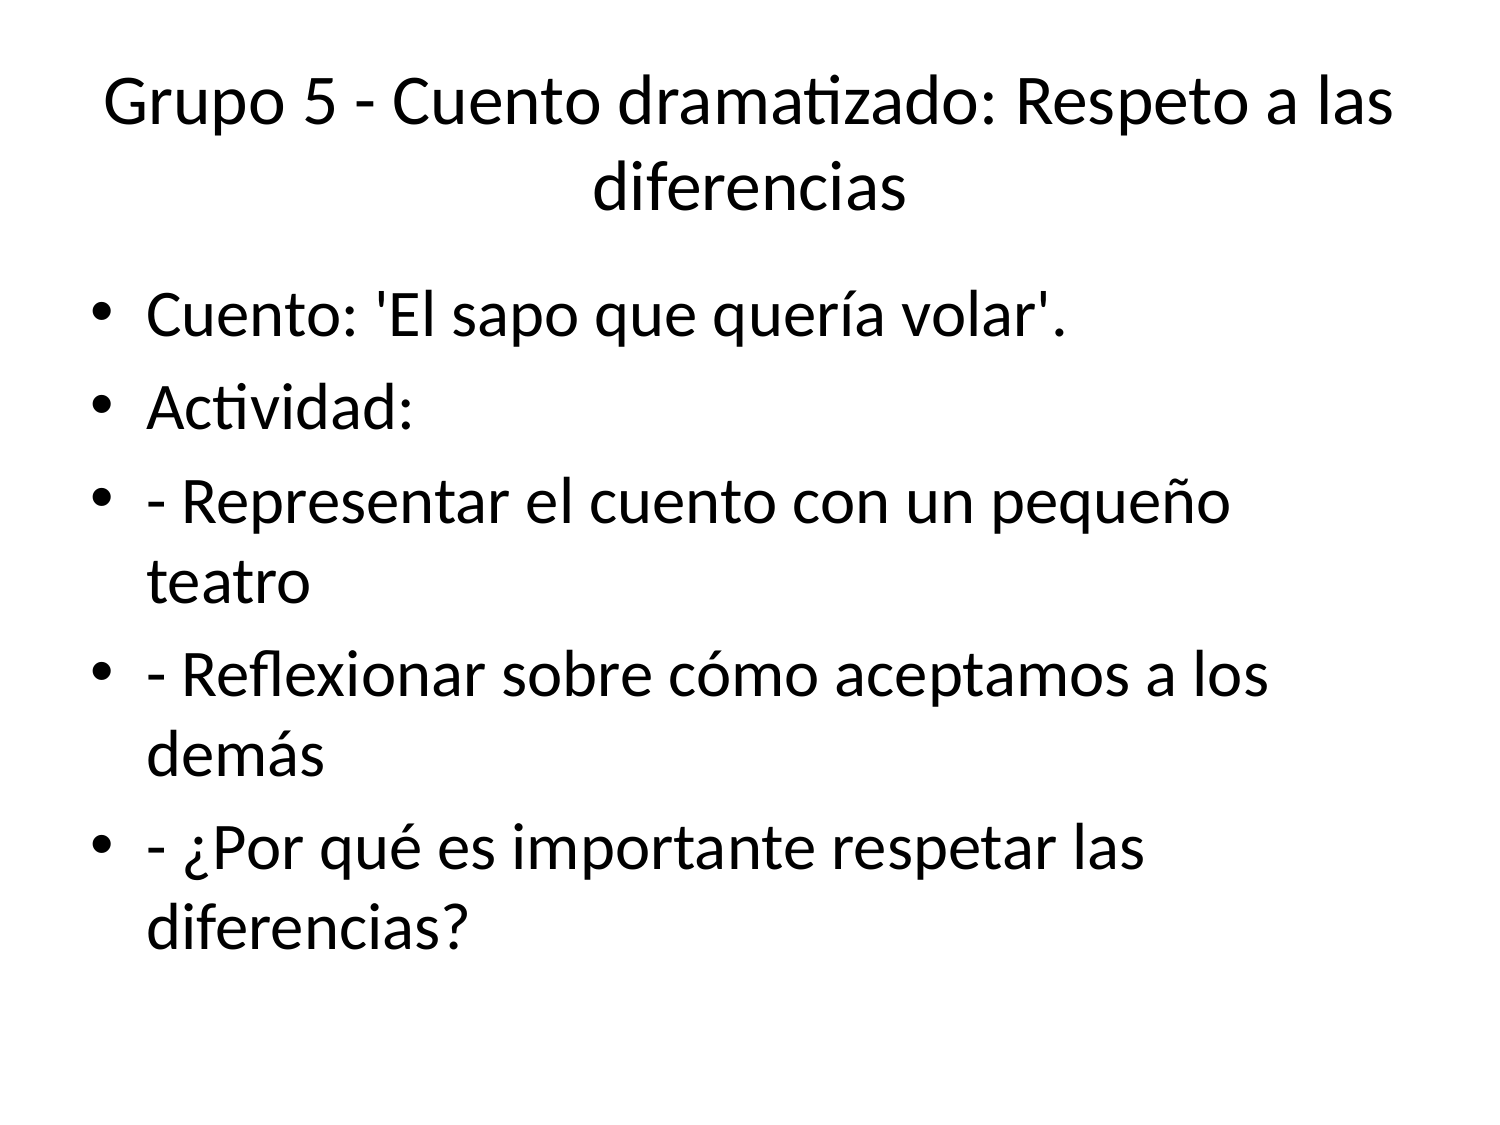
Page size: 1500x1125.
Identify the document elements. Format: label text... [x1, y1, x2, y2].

title Grupo 5 - Cuento dramatizado: Respeto a las diferencias [75, 45, 1425, 233]
list Cuento: 'El sapo que quería volar'. Actividad: - Representar el cuento con un pequeño teatro - Reflexionar sobre cómo aceptamos a los demás - ¿Por qué es importante respetar las diferencias? [75, 262, 1425, 1005]
